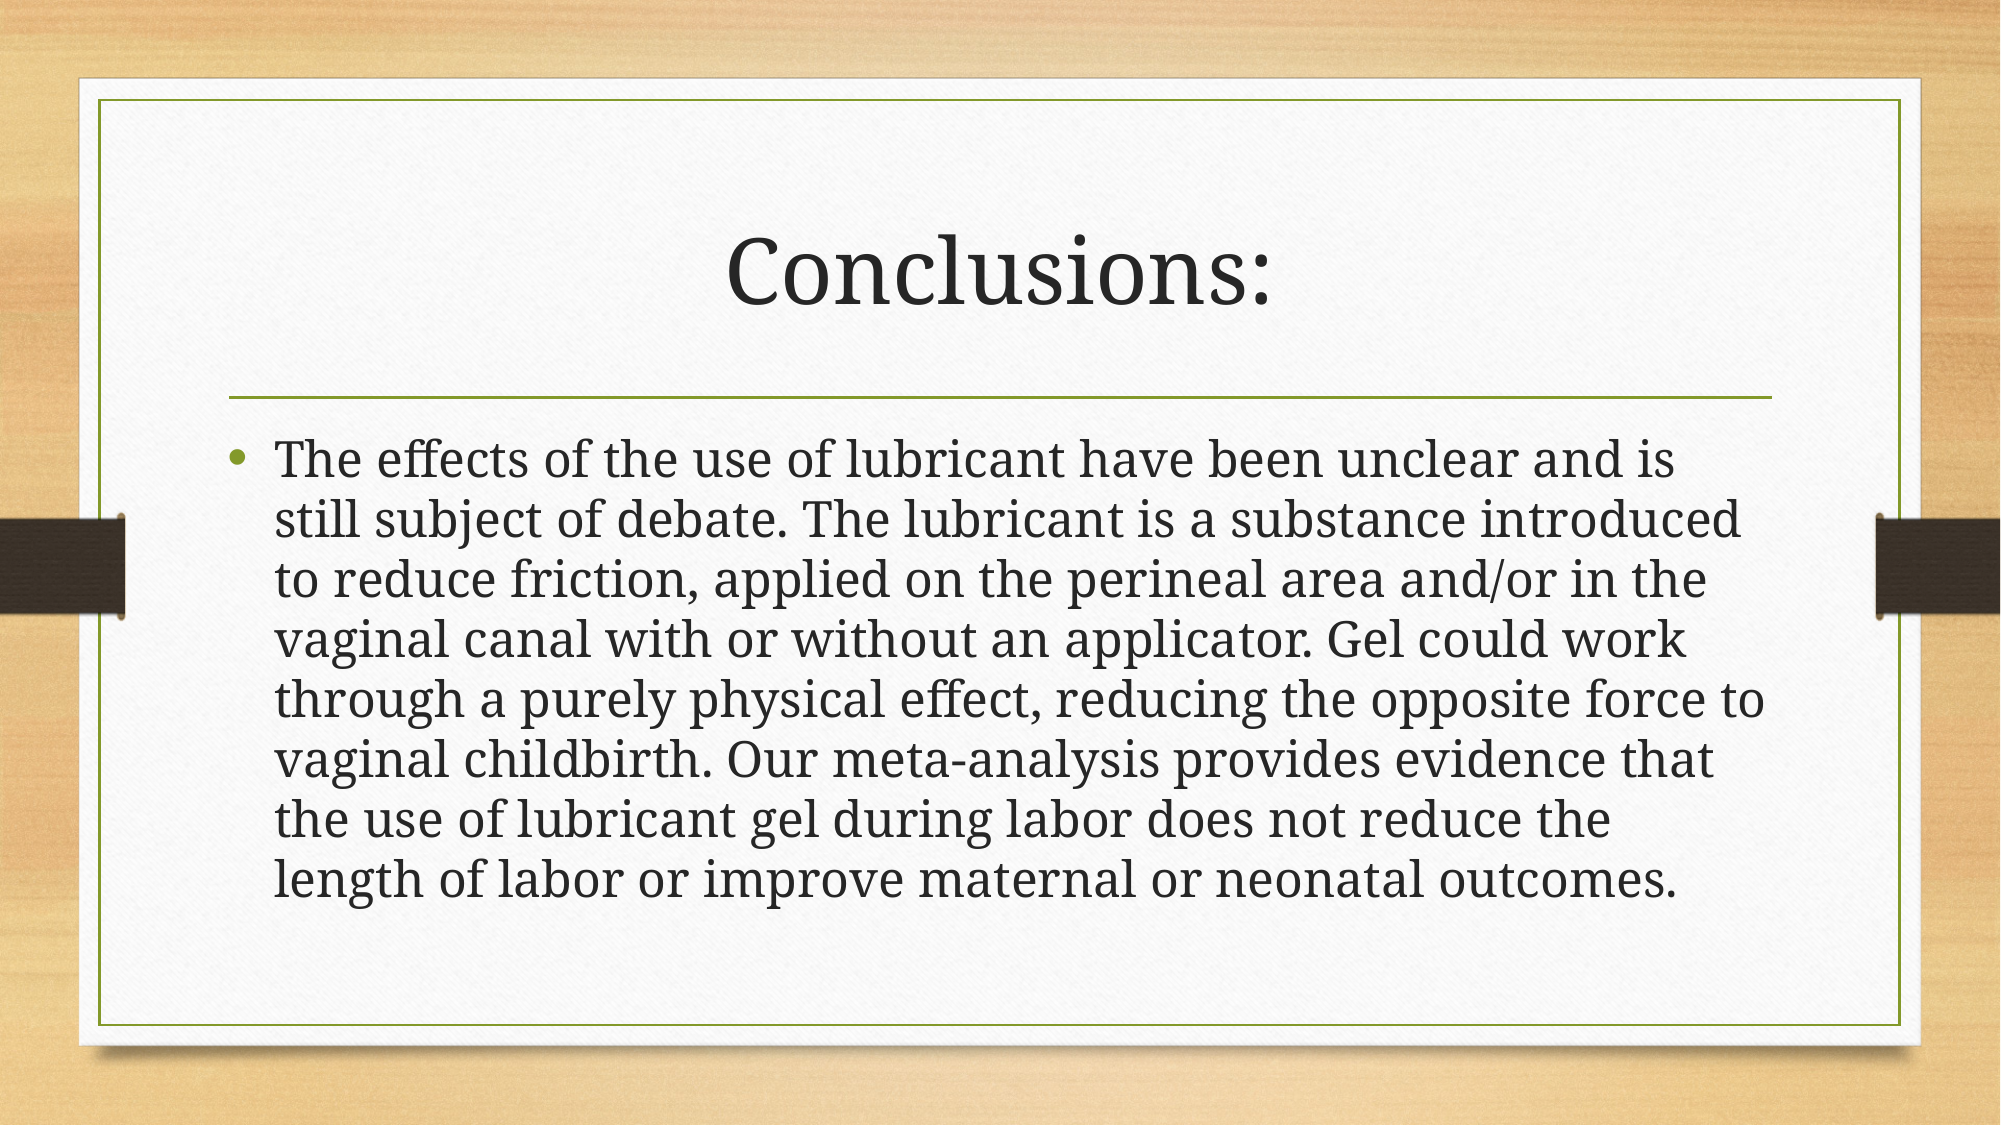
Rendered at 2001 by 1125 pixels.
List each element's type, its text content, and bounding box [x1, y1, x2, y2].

picture [0, 0, 2001, 1125]
list The effects of the use of lubricant have been unclear and is still subject of debate. The lubricant is a substance introduced to reduce friction, applied on the perineal area and/or in the vaginal canal with or without an applicator. Gel could work through a purely physical effect, reducing the opposite force to vaginal childbirth. Our meta-analysis provides evidence that the use of lubricant gel during labor does not reduce the length of labor or improve maternal or neonatal outcomes. [212, 419, 1788, 964]
title Conclusions: [212, 161, 1788, 375]
